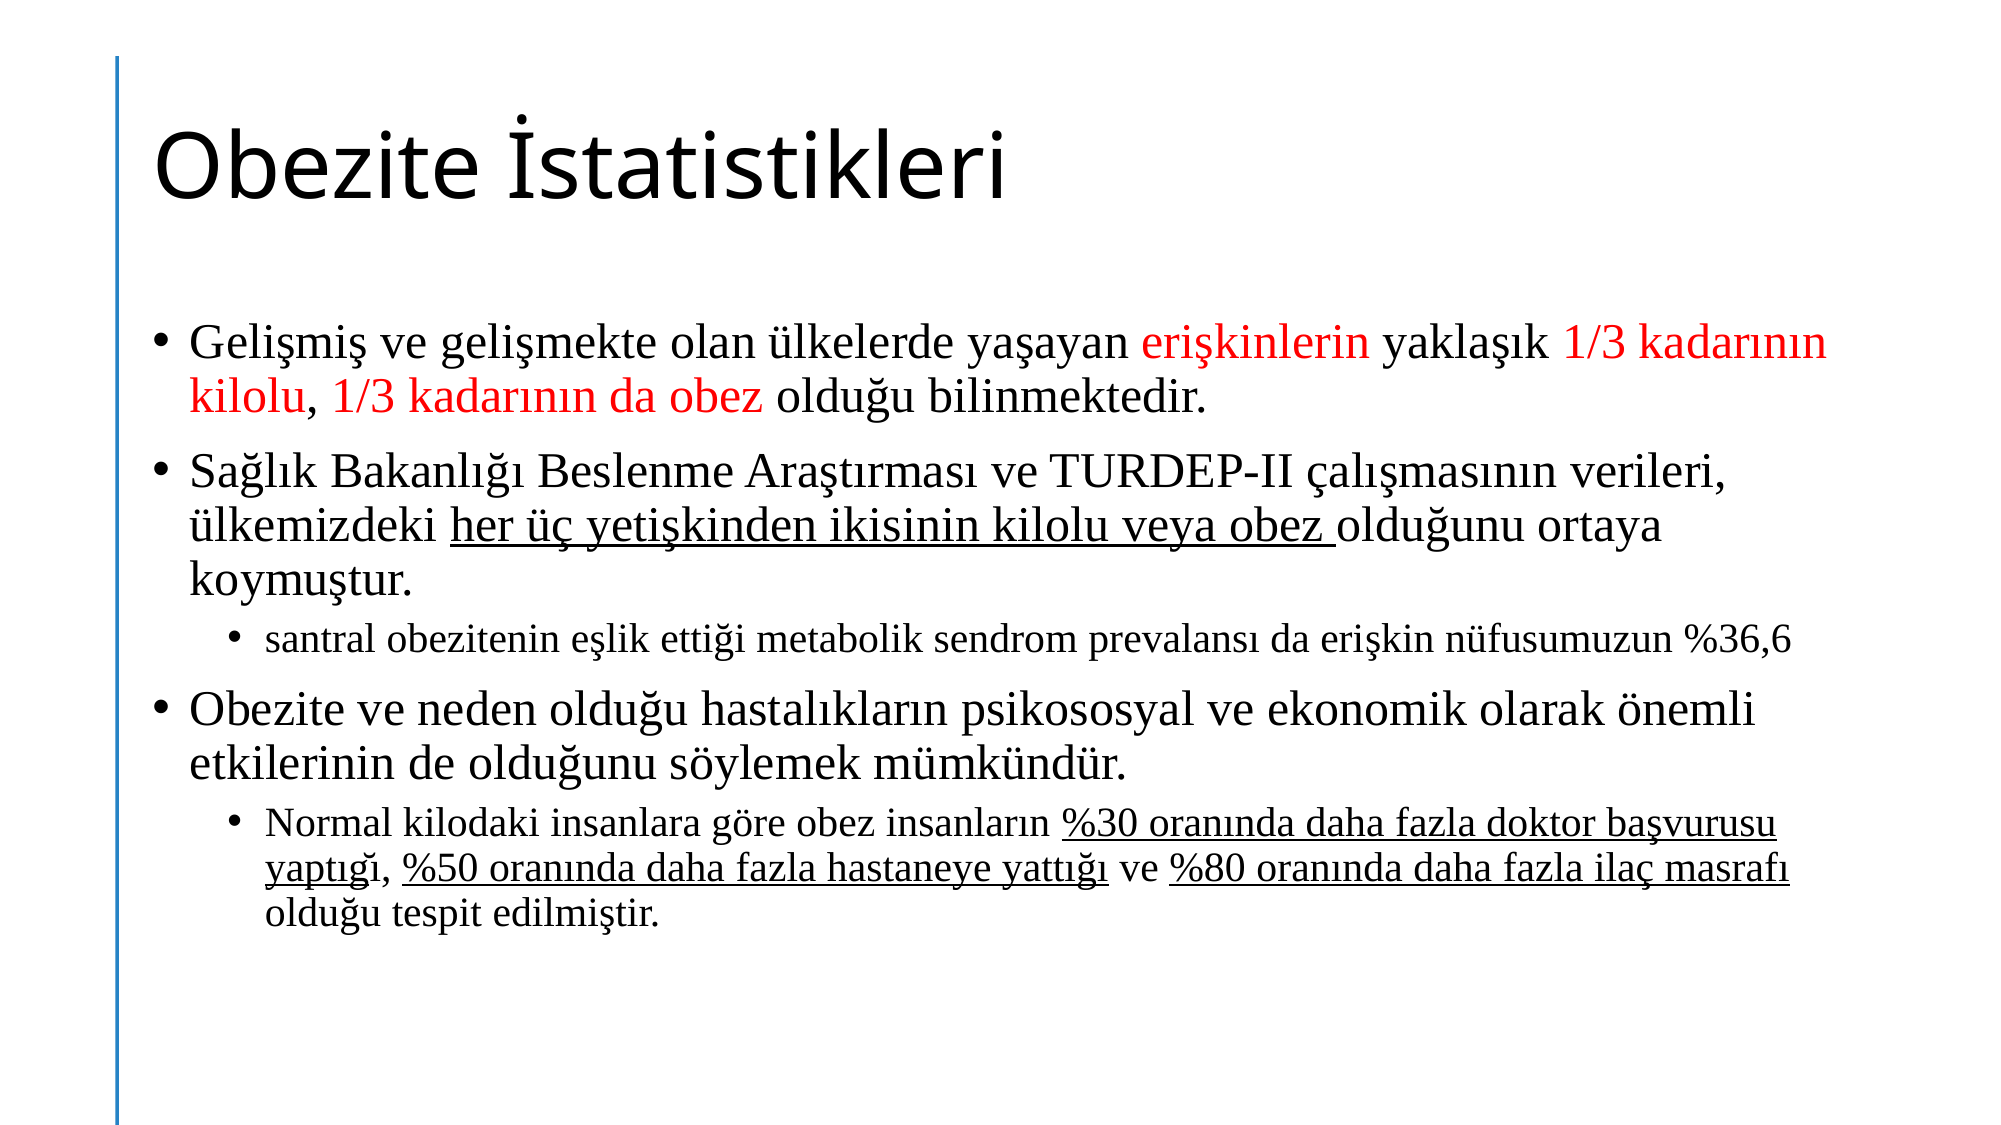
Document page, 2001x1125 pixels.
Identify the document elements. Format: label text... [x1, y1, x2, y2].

title Obezite İstatistikleri [137, 59, 1863, 257]
list Gelişmiş ve gelişmekte olan ülkelerde yaşayan erişkinlerin yaklaşık 1/3 kadarının kilolu, 1/3 kadarının da obez olduğu bilinmektedir. Sağlık Bakanlığı Beslenme Araştırması ve TURDEP-II çalışmasının verileri, ülkemizdeki her üç yetişkinden ikisinin kilolu veya obez olduğunu ortaya koymuştur. santral obezitenin eşlik ettiği metabolik sendrom prevalansı da erişkin nüfusumuzun %36,6 Obezite ve neden olduğu hastalıkların psikososyal ve ekonomik olarak önemli etkilerinin de olduğunu söylemek mümkündür. Normal kilodaki insanlara göre obez insanların %30 oranında daha fazla doktor başvurusu yaptığı, %50 oranında daha fazla hastaneye yattığı ve %80 oranında daha fazla ilaç masrafı olduğu tespit edilmiştir. [137, 257, 1863, 994]
